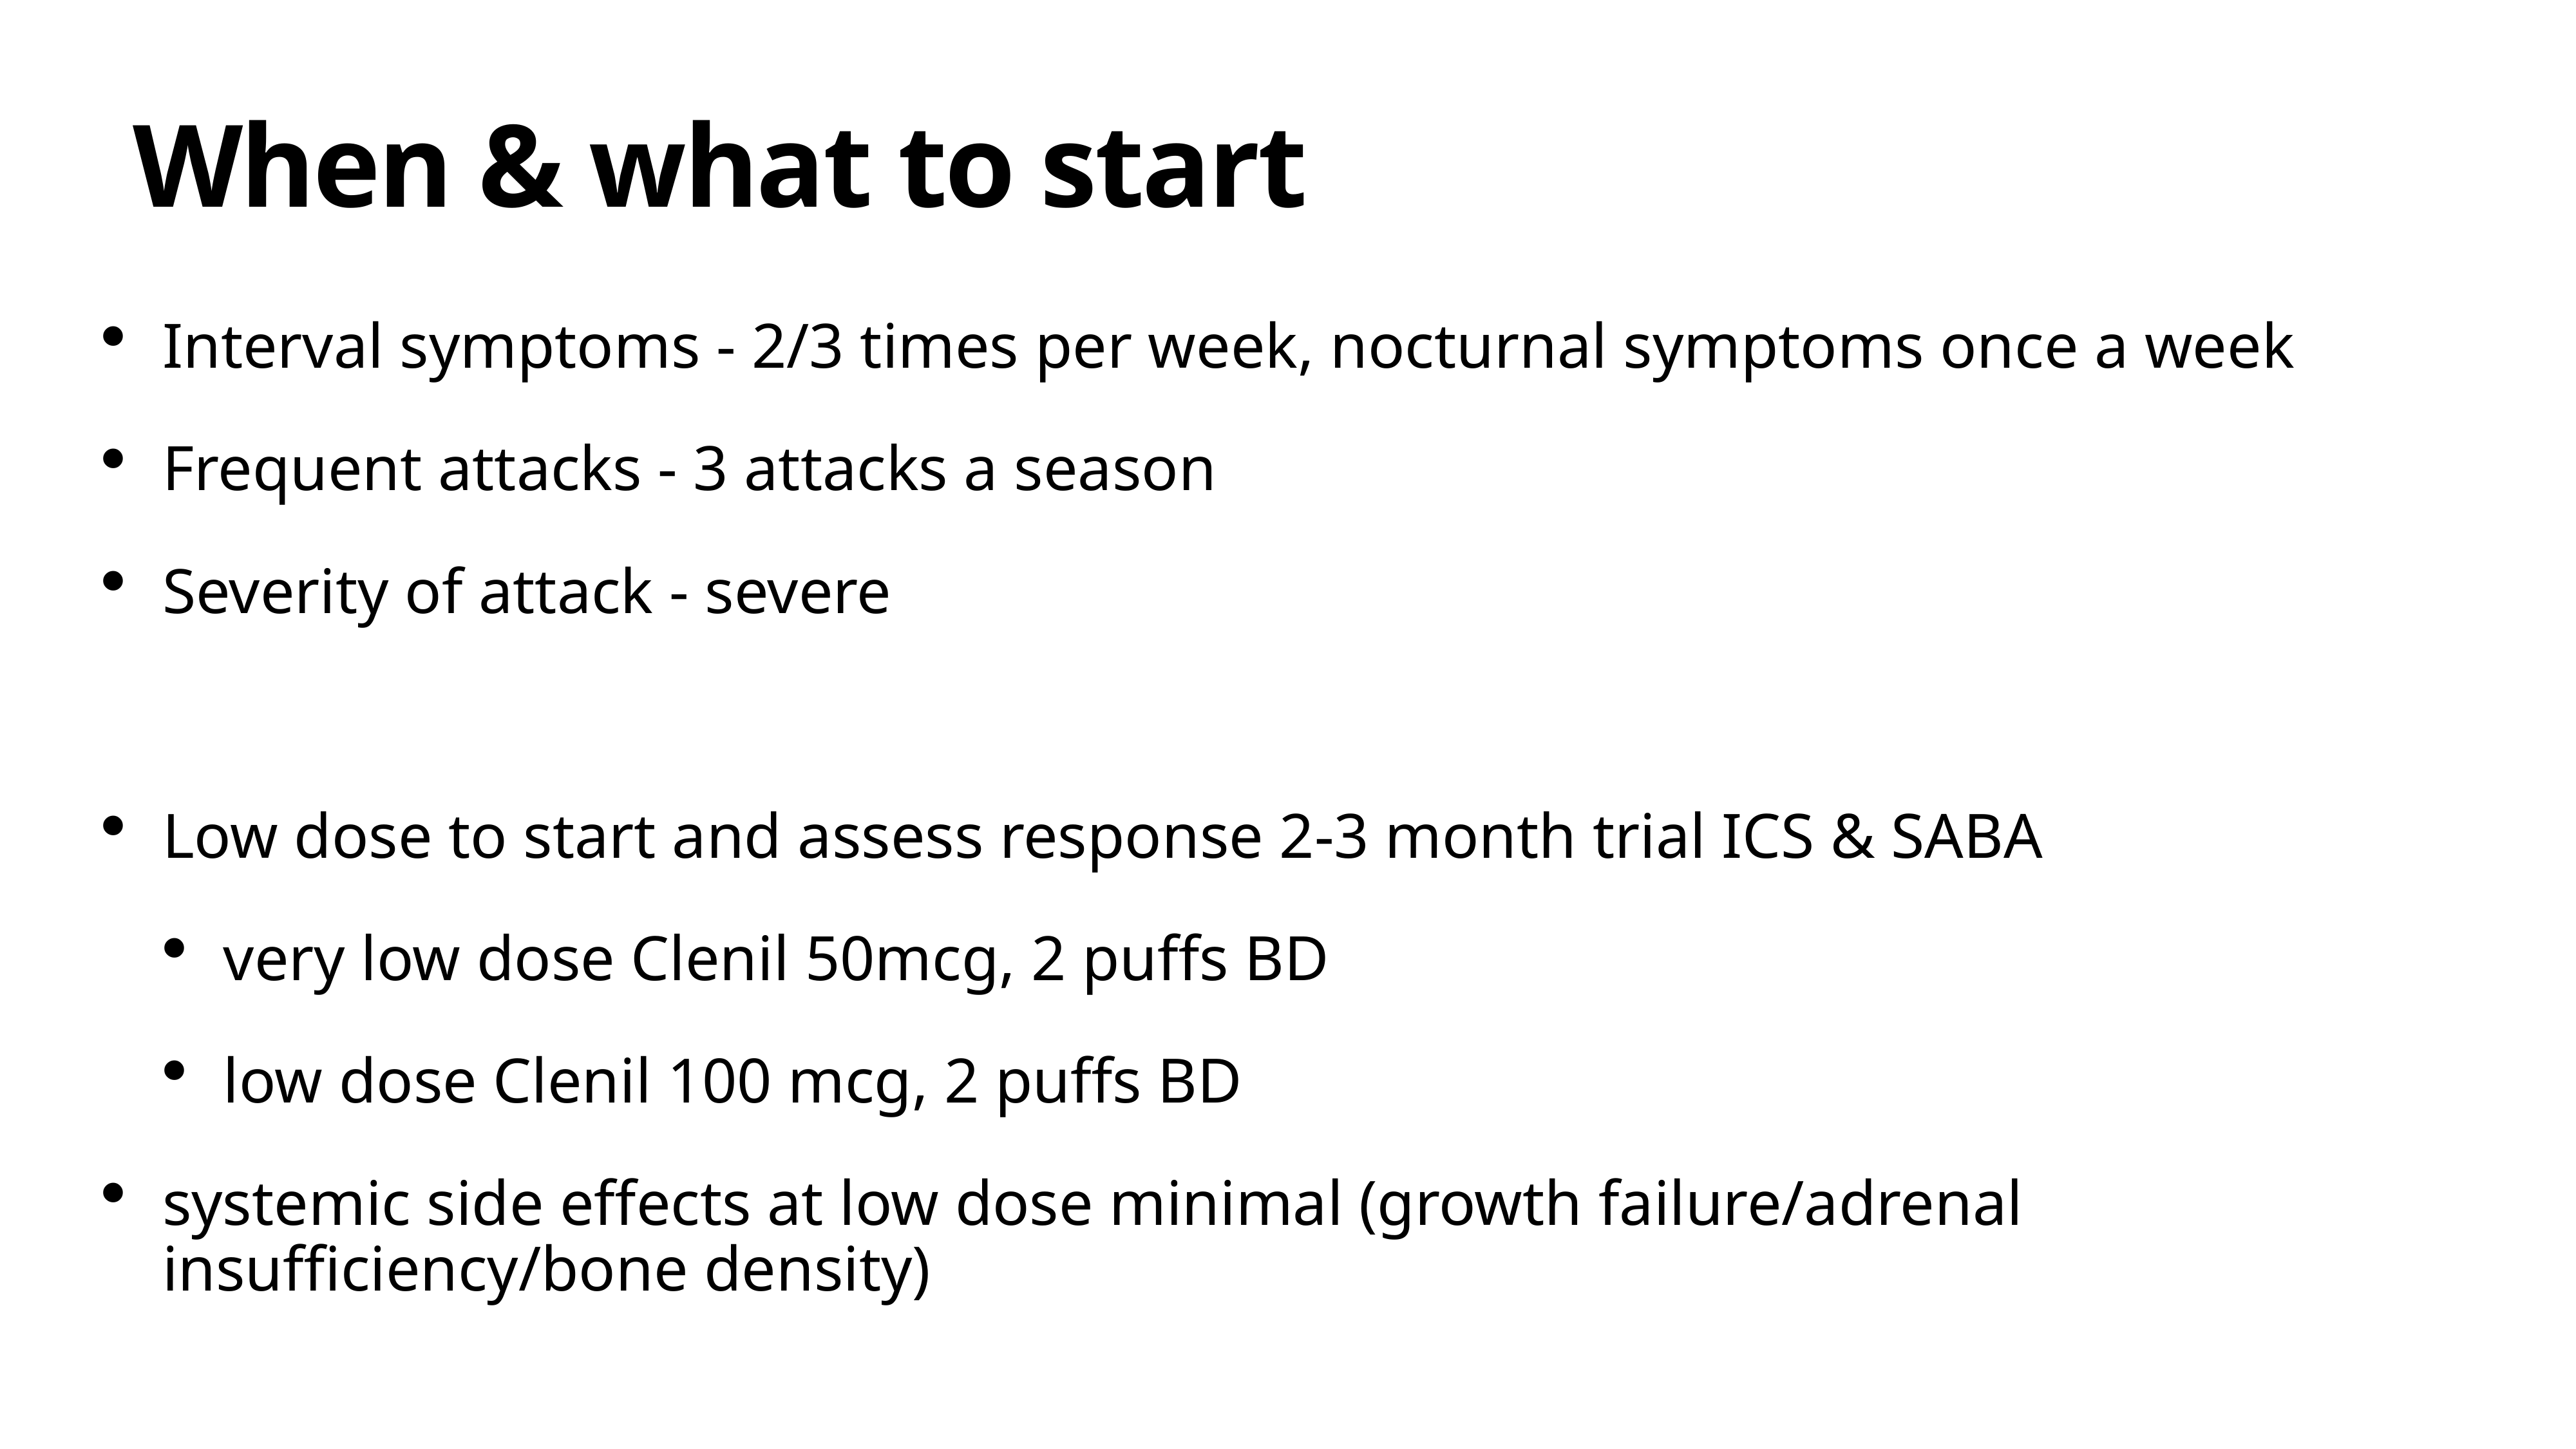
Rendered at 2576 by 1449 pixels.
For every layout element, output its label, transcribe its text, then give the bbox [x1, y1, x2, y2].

list Interval symptoms - 2/3 times per week, nocturnal symptoms once a week Frequent attacks - 3 attacks a season Severity of attack - severe Low dose to start and assess response 2-3 month trial ICS & SABA very low dose Clenil 50mcg, 2 puffs BD low dose Clenil 100 mcg, 2 puffs BD systemic side effects at low dose minimal (growth failure/adrenal insufficiency/bone density) [95, 309, 2449, 1321]
title When & what to start [127, 113, 2449, 266]
